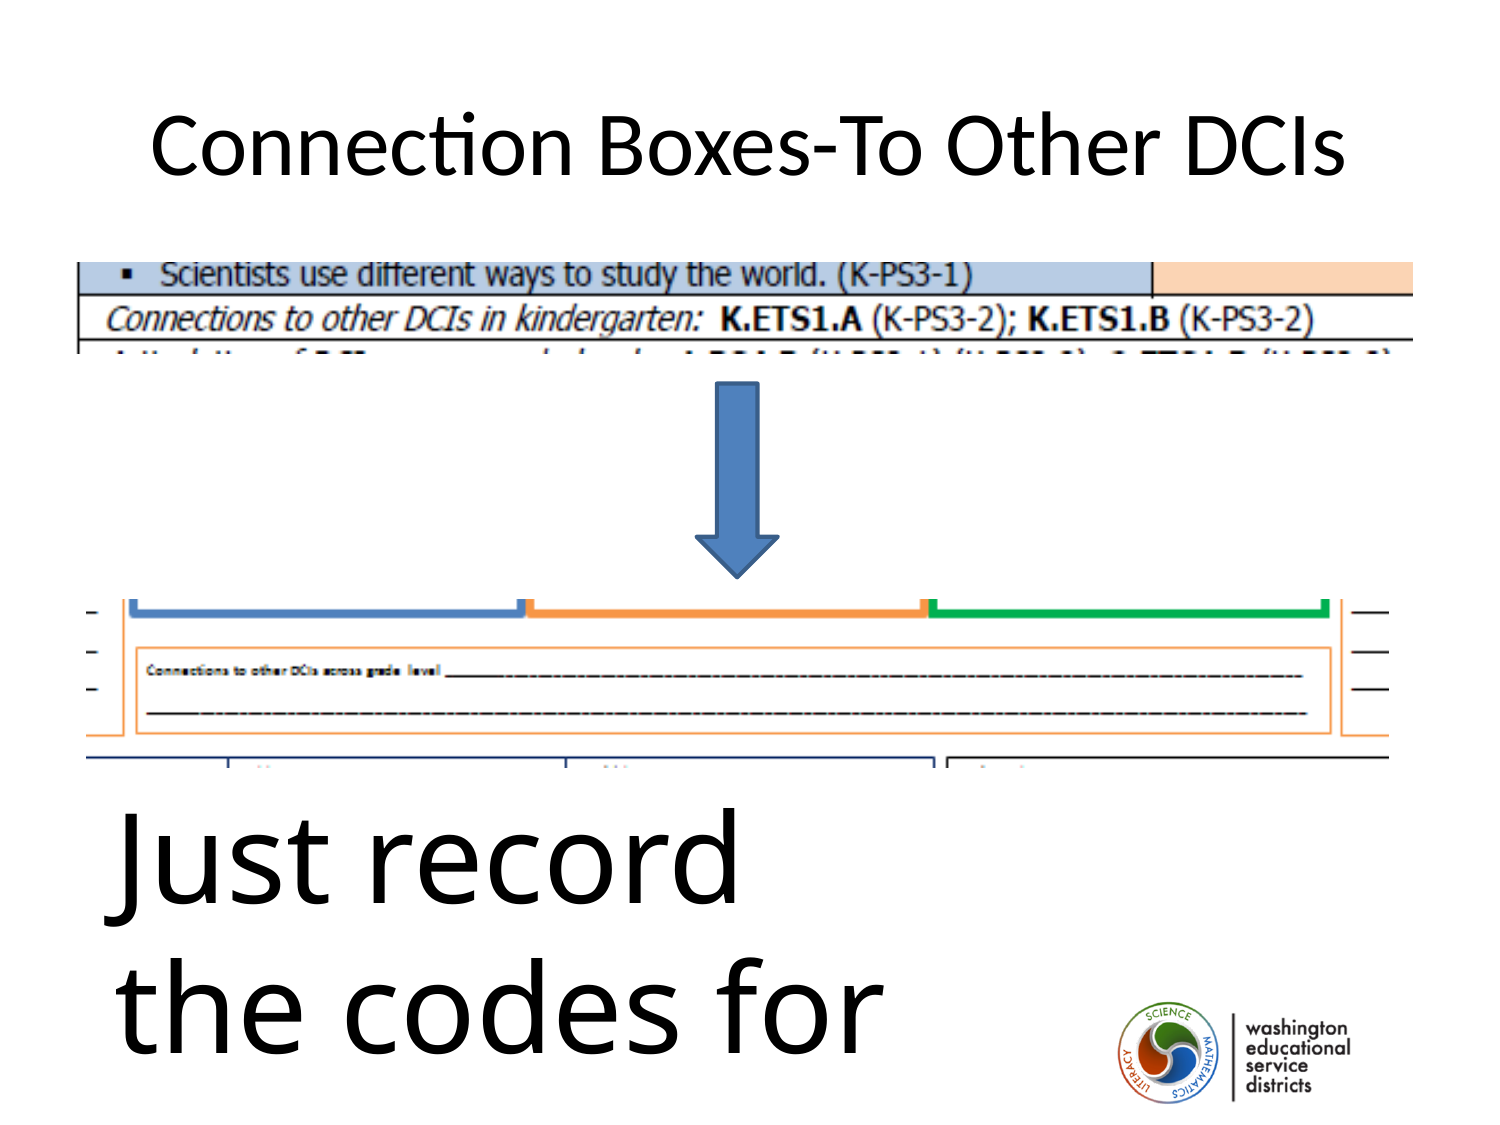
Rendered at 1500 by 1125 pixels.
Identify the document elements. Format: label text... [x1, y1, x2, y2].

picture [61, 262, 1413, 354]
picture [1099, 985, 1370, 1121]
title Connection Boxes-To Other DCIs [75, 45, 1425, 233]
text_box Just record the codes for now [108, 777, 949, 1089]
picture [86, 599, 1389, 768]
text_box [696, 383, 778, 578]
